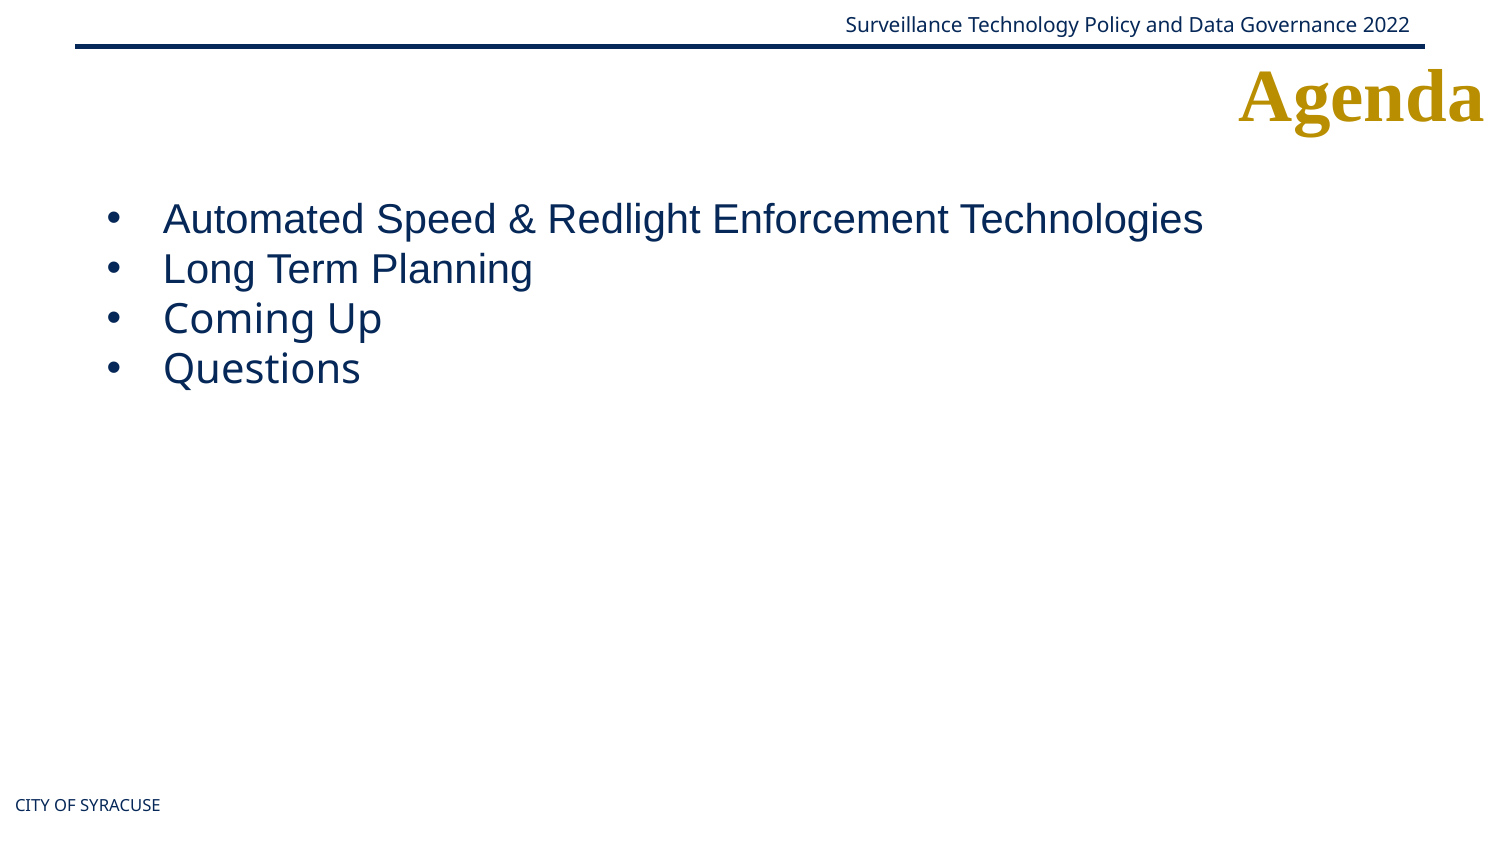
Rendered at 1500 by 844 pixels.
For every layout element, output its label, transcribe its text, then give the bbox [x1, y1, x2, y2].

text_box Automated Speed & Redlight Enforcement Technologies Long Term Planning Coming Up Questions [74, 184, 1318, 782]
slide_number CITY OF SYRACUSE [0, 782, 350, 828]
title Agenda [825, 42, 1500, 140]
